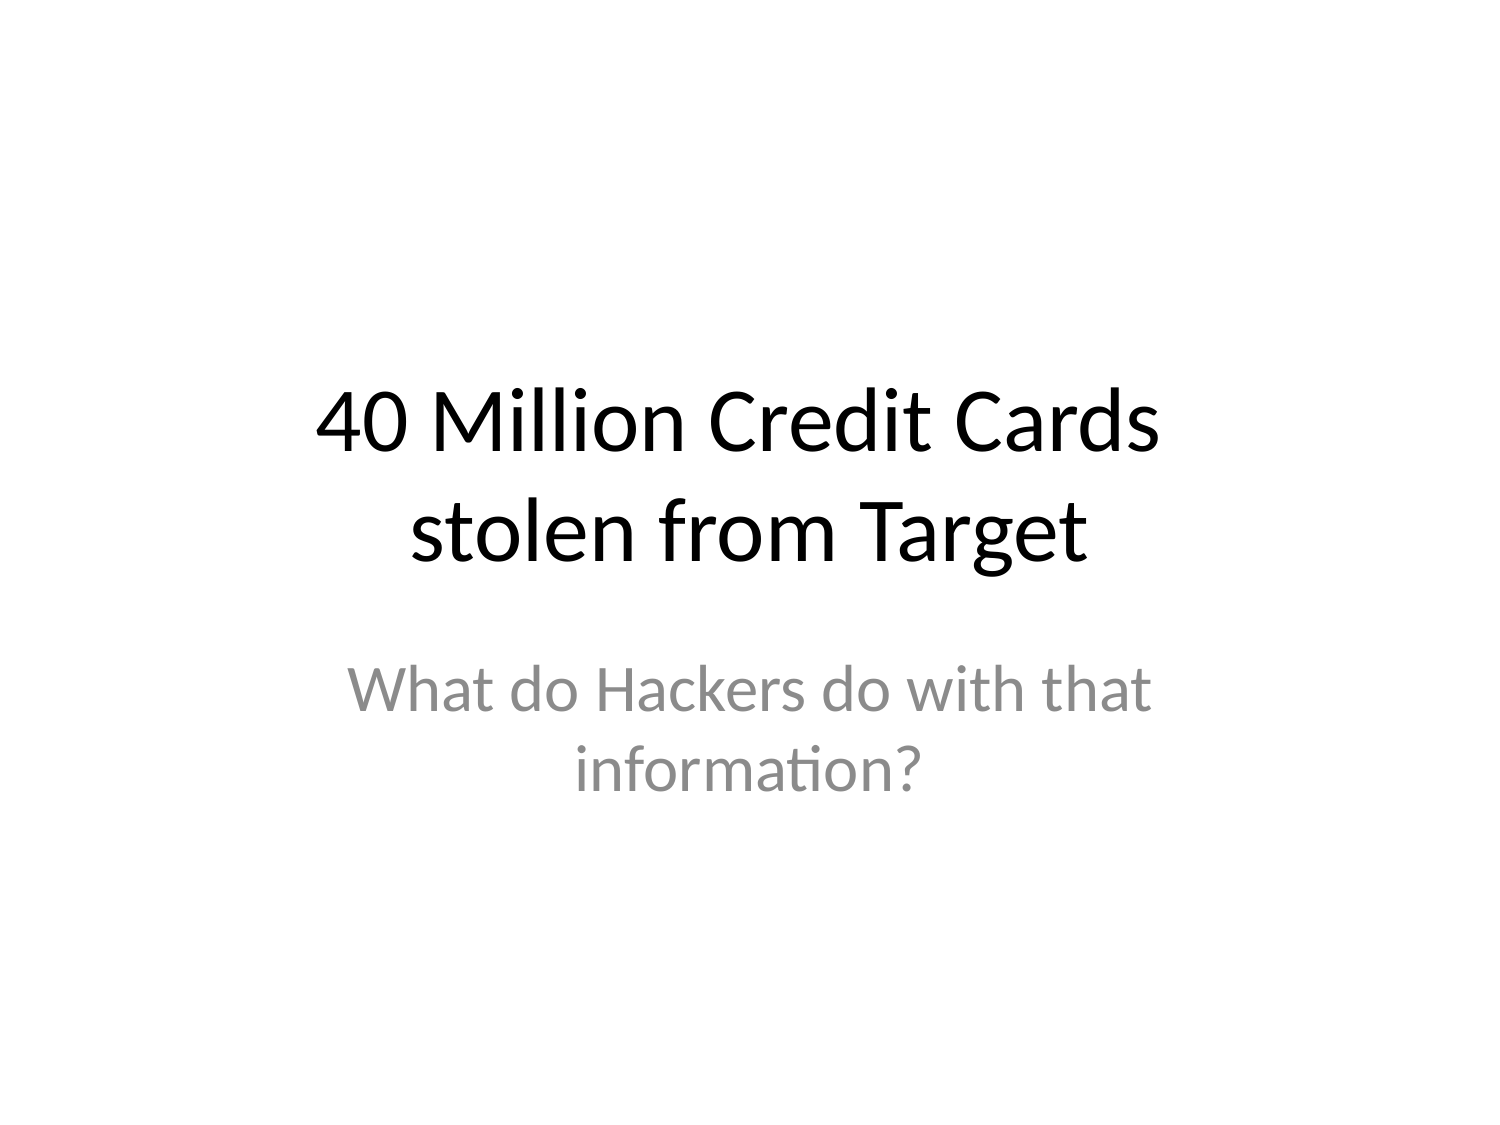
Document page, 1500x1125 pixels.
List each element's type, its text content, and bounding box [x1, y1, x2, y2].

subtitle What do Hackers do with that information? [225, 637, 1275, 925]
title 40 Million Credit Cards stolen from Target [112, 349, 1388, 591]
